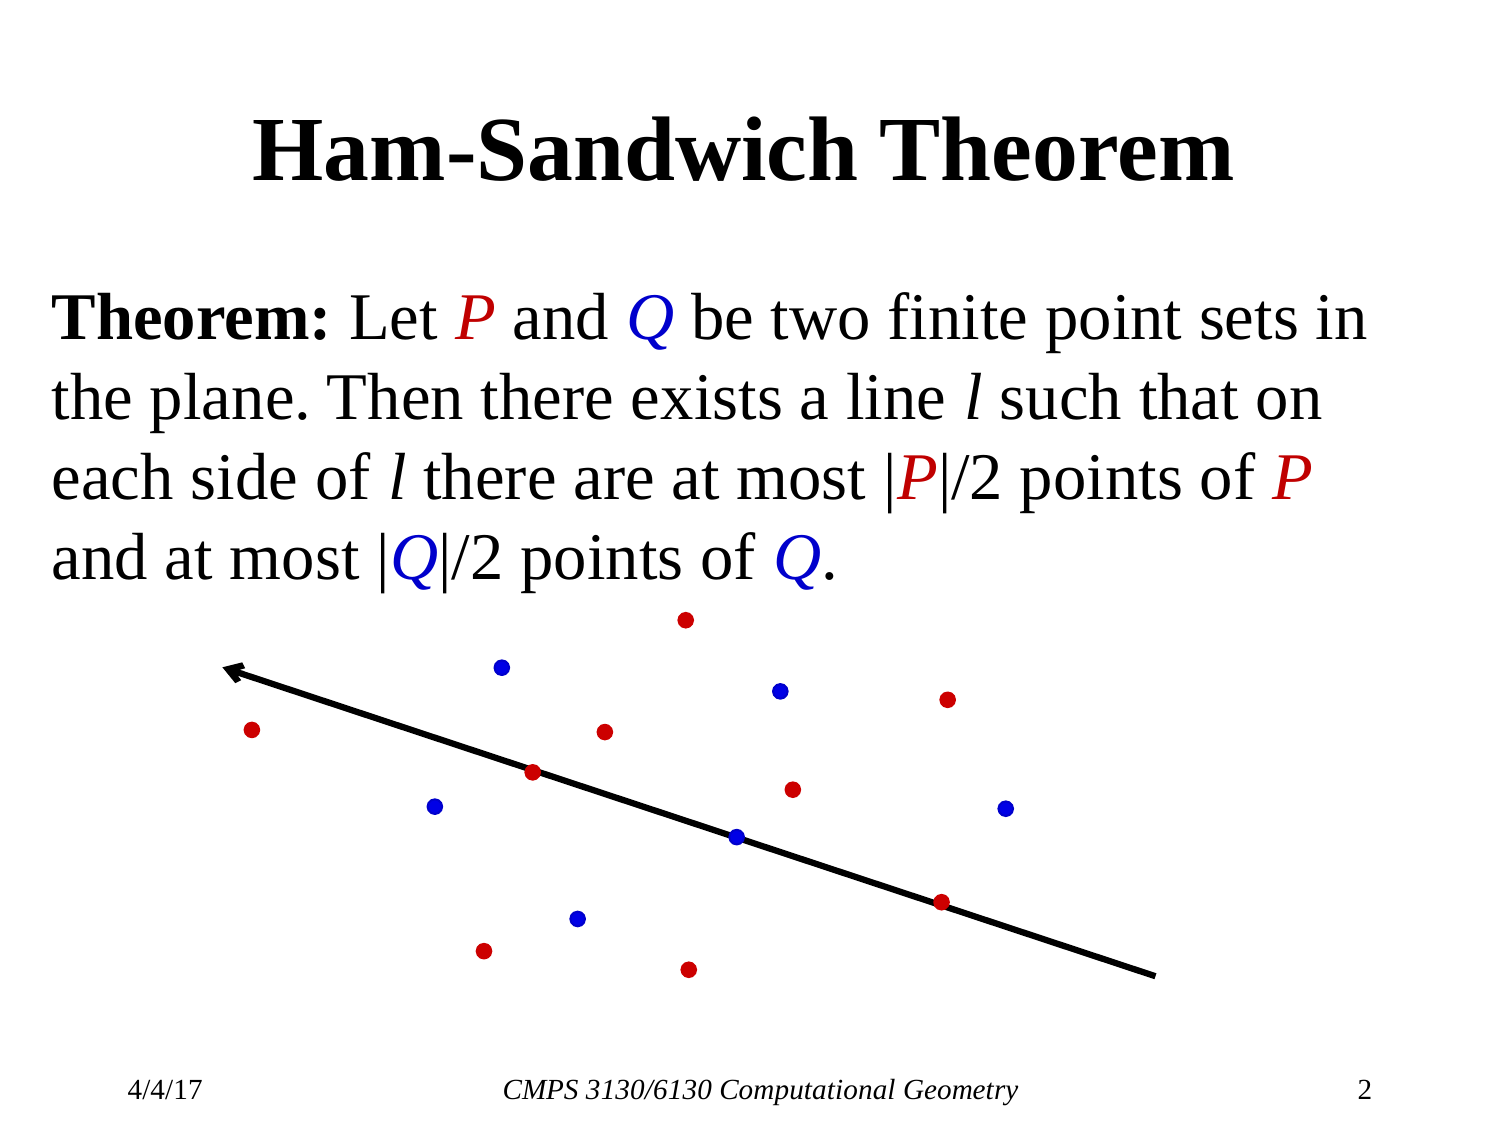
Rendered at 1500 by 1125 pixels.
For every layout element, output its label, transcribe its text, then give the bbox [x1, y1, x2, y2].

text_box [222, 664, 527, 768]
text_box [998, 801, 1014, 817]
text_box [244, 722, 260, 738]
text_box [476, 943, 492, 959]
text_box [427, 799, 443, 814]
text_box [785, 782, 801, 798]
slide_number 2 [1264, 1062, 1388, 1100]
text_box [934, 894, 949, 910]
text_box [773, 684, 788, 699]
text_box [940, 692, 955, 708]
text_box [570, 911, 585, 927]
footer CMPS 3130/6130 Computational Geometry [285, 1062, 1237, 1100]
text_box [525, 765, 541, 780]
text_box [678, 612, 694, 628]
text_box [597, 724, 613, 740]
title Ham-Sandwich Theorem [237, 50, 1475, 238]
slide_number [112, 1062, 255, 1100]
text_box [681, 962, 697, 978]
text_box [729, 829, 744, 845]
text_box [494, 660, 510, 676]
text_box Theorem: Let P and Q be two finite point sets in the plane. Then there exists a line l such that on each side of l there are at most |P|/2 points of P and at most |Q|/2 points of Q. [36, 265, 1431, 600]
